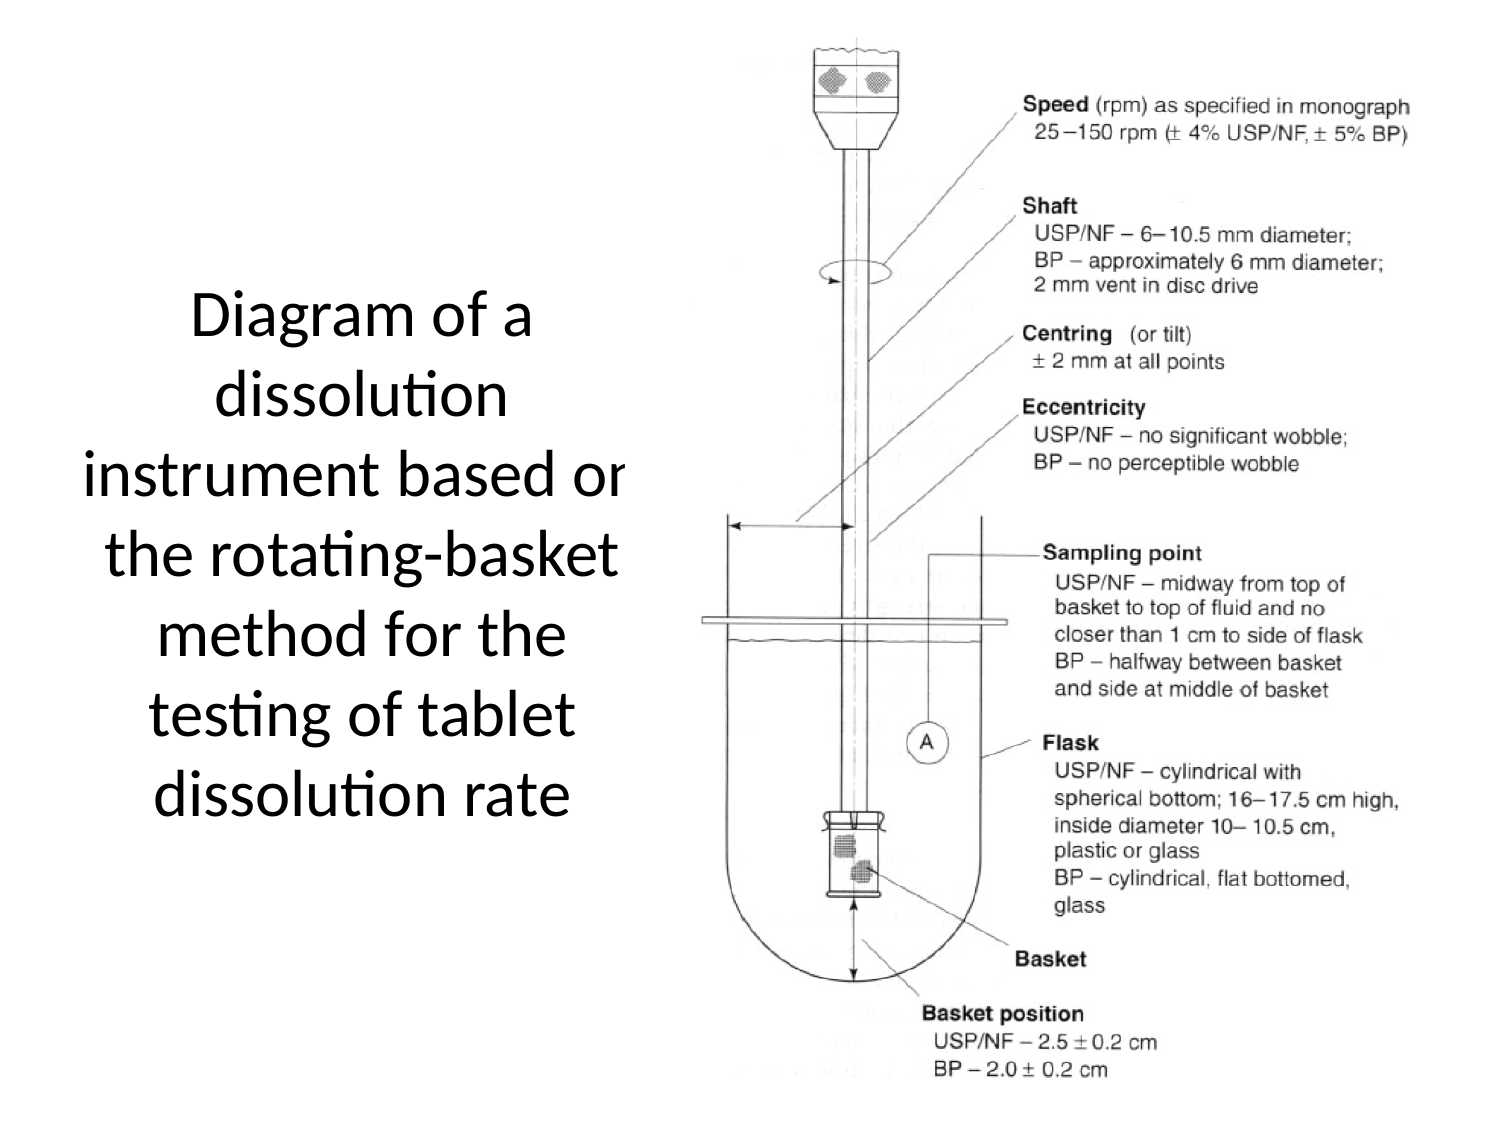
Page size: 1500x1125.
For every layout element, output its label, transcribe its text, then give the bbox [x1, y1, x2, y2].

title Diagram of a dissolution instrument based on the rotating-basket method for the testing of tablet dissolution rate [62, 37, 622, 1063]
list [624, 37, 1422, 1080]
